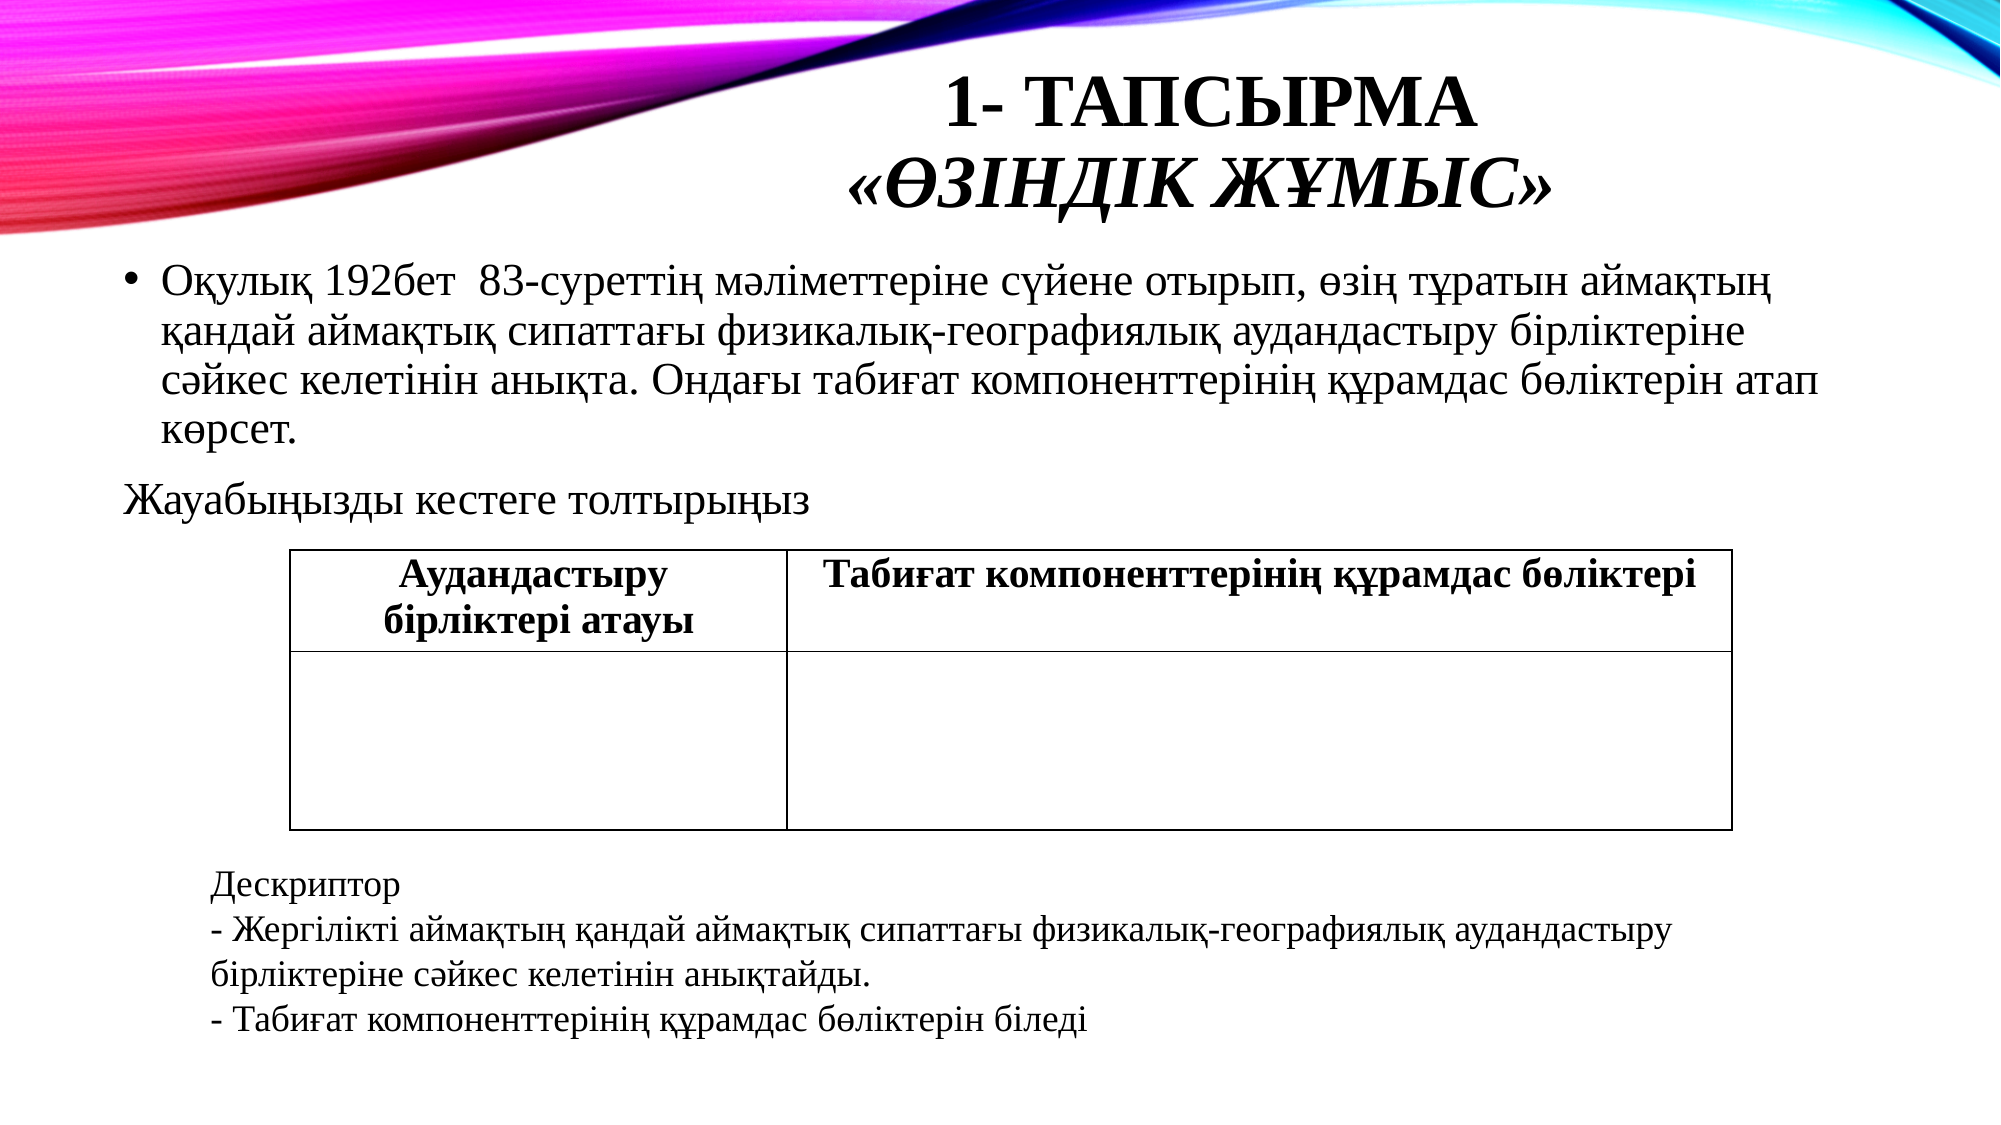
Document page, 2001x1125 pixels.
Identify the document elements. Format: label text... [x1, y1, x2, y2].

table_header Табиғат компоненттерінің құрамдас бөліктері [788, 551, 1731, 651]
picture [1890, 0, 2000, 75]
title 1- тапсырма «Өзіндік жұмыс» [504, 36, 1917, 249]
list Оқулық 192бет 83-суреттің мәліметтеріне сүйене отырып, өзің тұратын аймақтың қандай аймақтық сипаттағы физикалық-географиялық аудандастыру бірліктеріне сәйкес келетінін анықта. Ондағы табиғат компоненттерінің құрамдас бөліктерін атап көрсет. Жауабыңызды кестеге толтырыңыз [108, 248, 1884, 550]
picture [1910, 0, 2000, 45]
table_cell [788, 652, 1731, 829]
table_header Аудандастыру бірліктері атауы [291, 551, 786, 651]
table_cell [291, 652, 786, 829]
picture [0, 0, 2000, 237]
text_box Дескриптор - Жергілікті аймақтың қандай аймақтық сипаттағы физикалық-географиялық аудандастыру бірліктеріне сәйкес келетінін анықтайды. - Табиғат компоненттерінің құрамдас бөліктерін біледі [195, 851, 1849, 1046]
